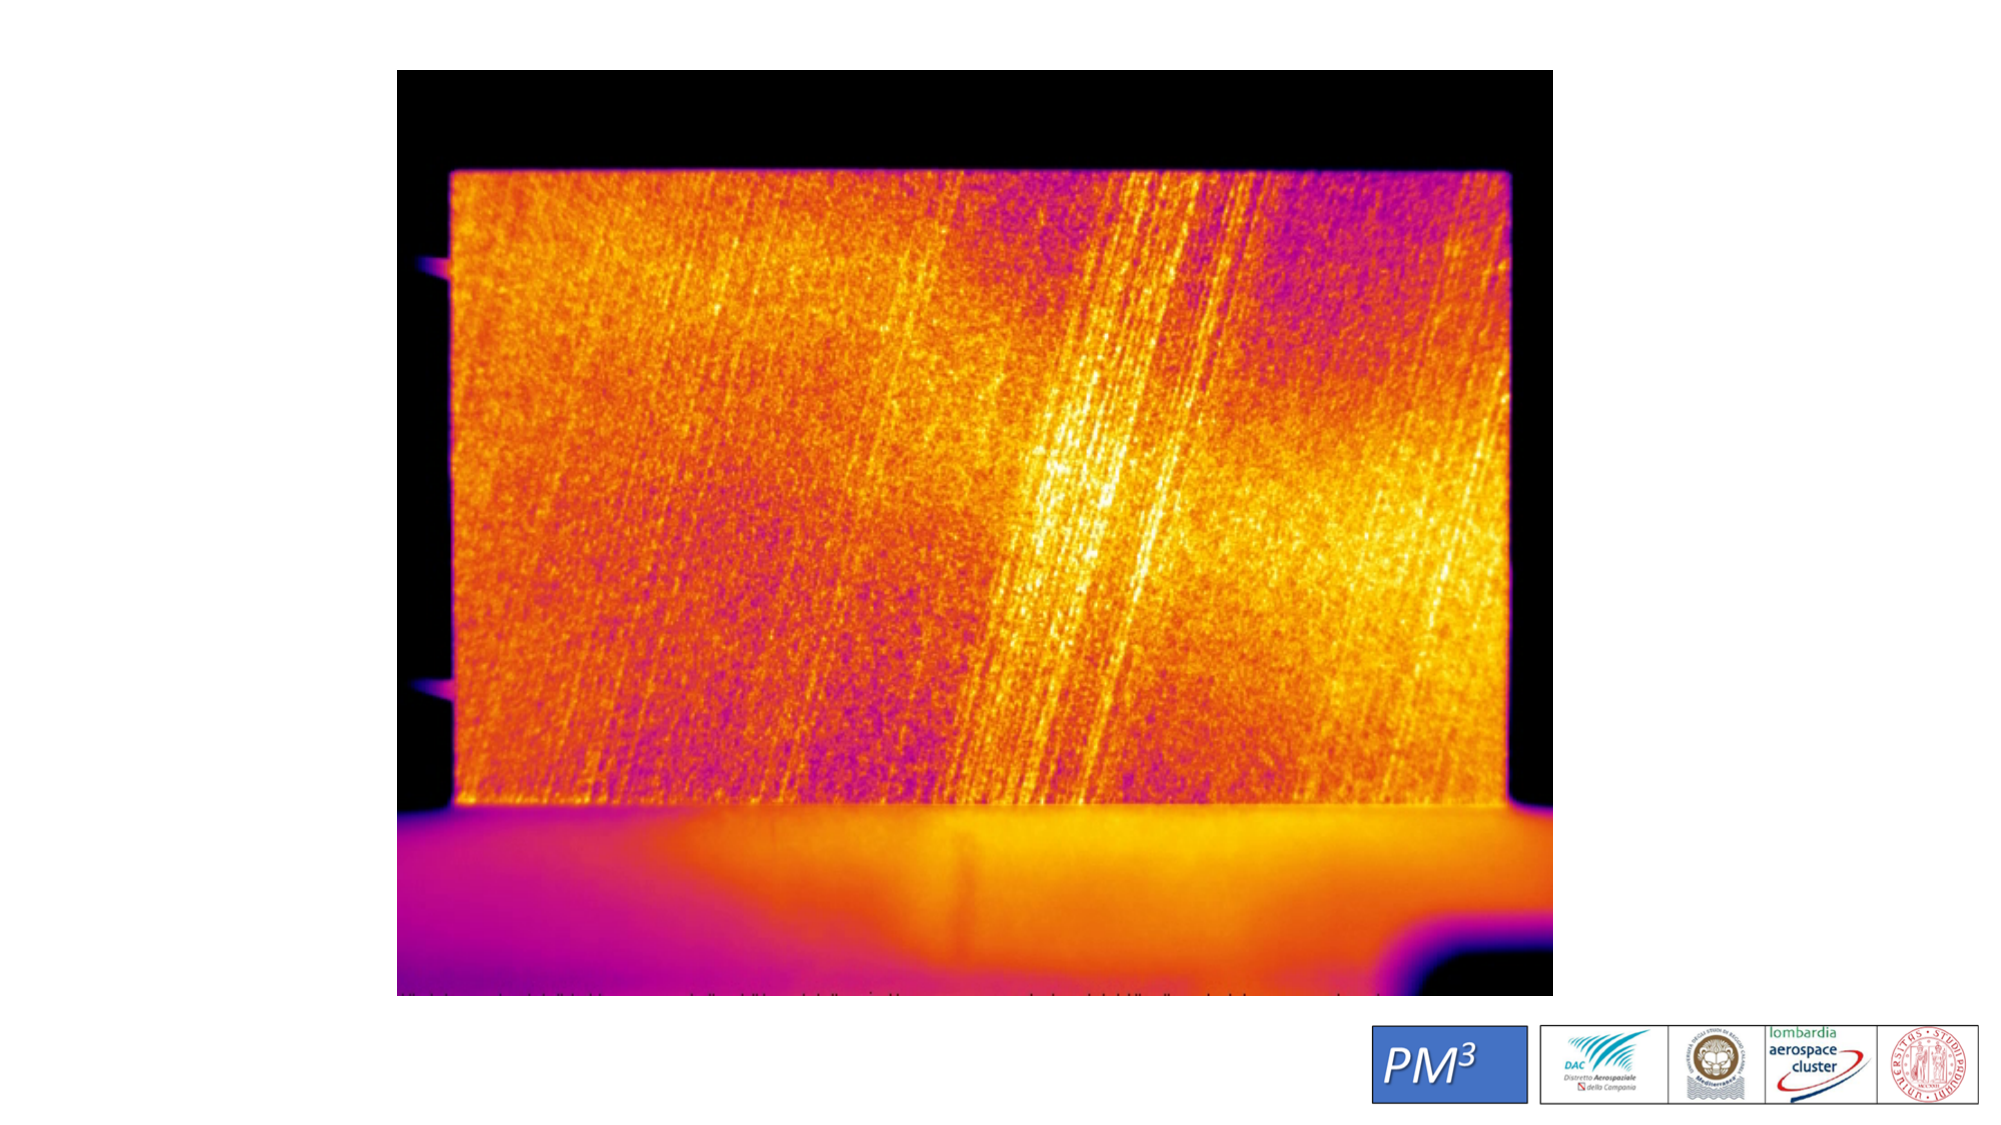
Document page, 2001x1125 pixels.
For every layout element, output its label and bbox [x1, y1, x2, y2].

picture [1348, 1013, 1979, 1125]
text_box [396, 70, 1554, 997]
